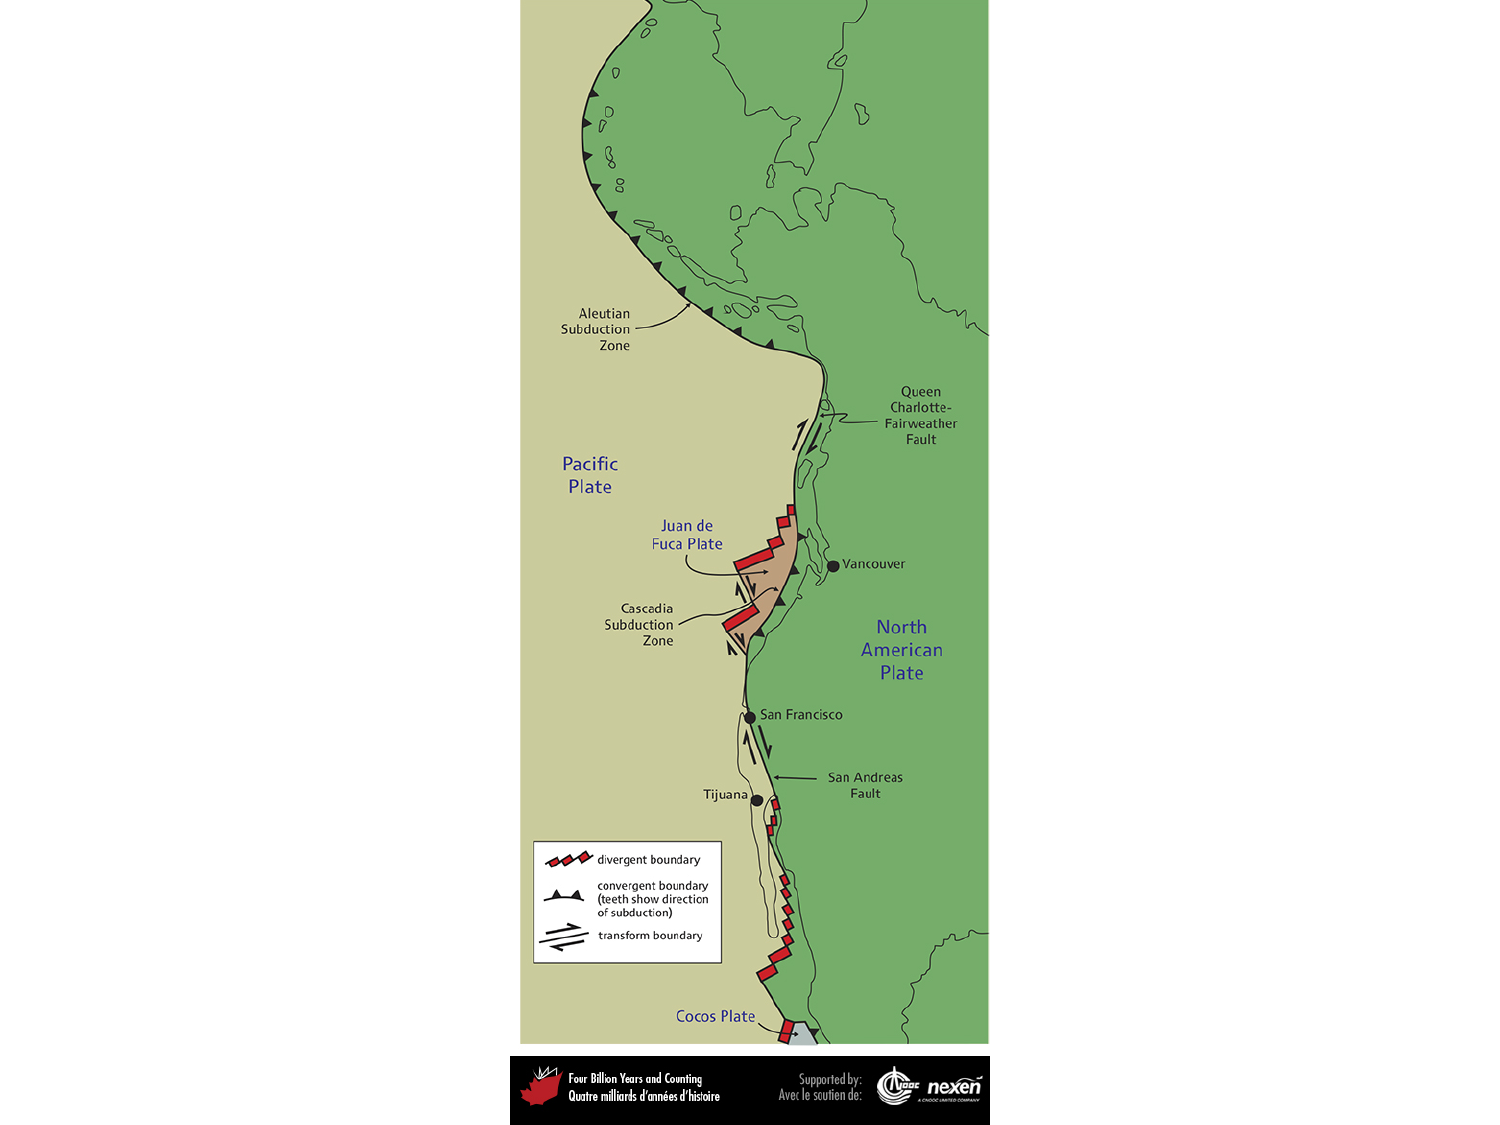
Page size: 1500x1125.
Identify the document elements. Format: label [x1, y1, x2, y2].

picture [510, 0, 990, 1125]
